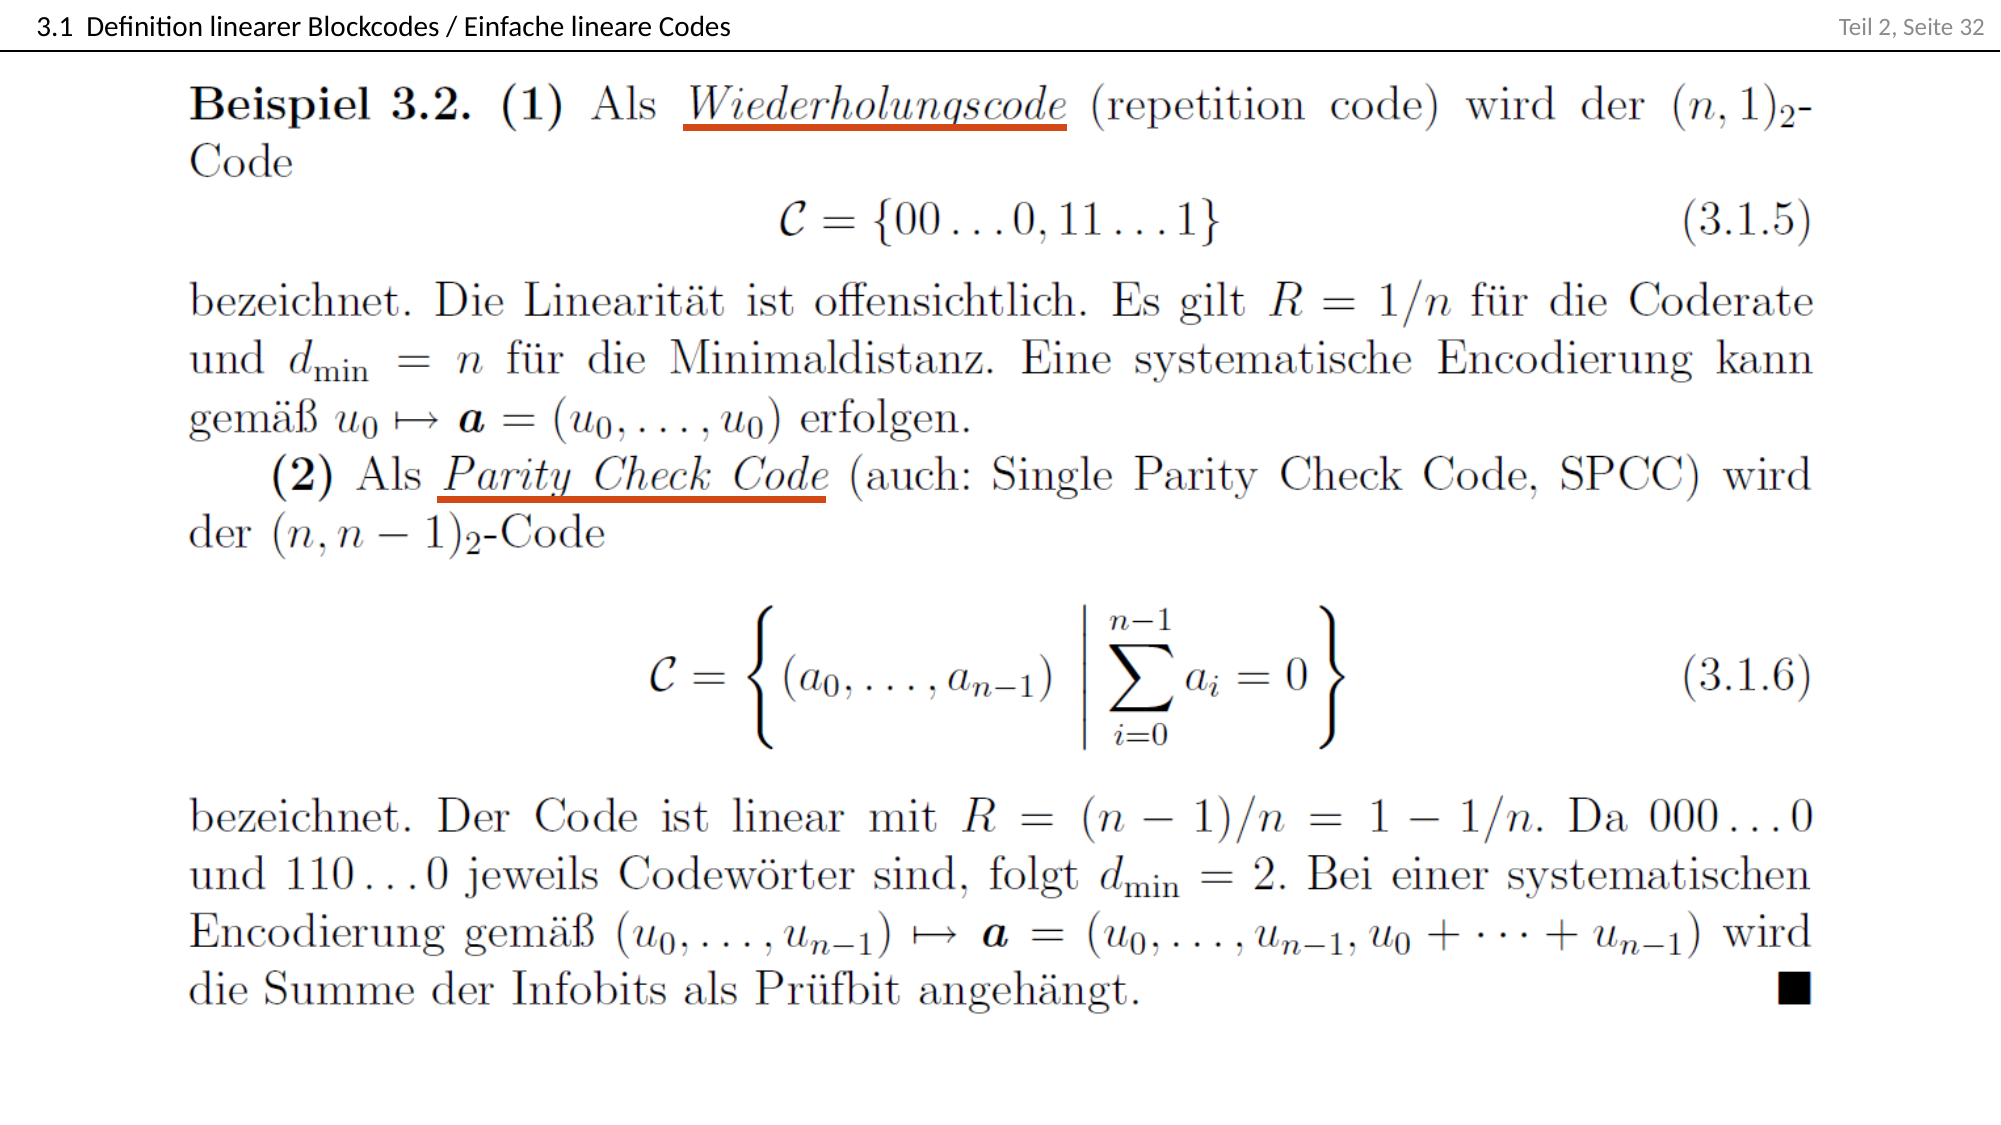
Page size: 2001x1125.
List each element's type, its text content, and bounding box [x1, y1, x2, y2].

picture [174, 75, 1838, 1018]
text_box 3.1 Definition linearer Blockcodes / Einfache lineare Codes [21, 0, 747, 50]
slide_number Teil 2, Seite 32 [0, 0, 2000, 51]
